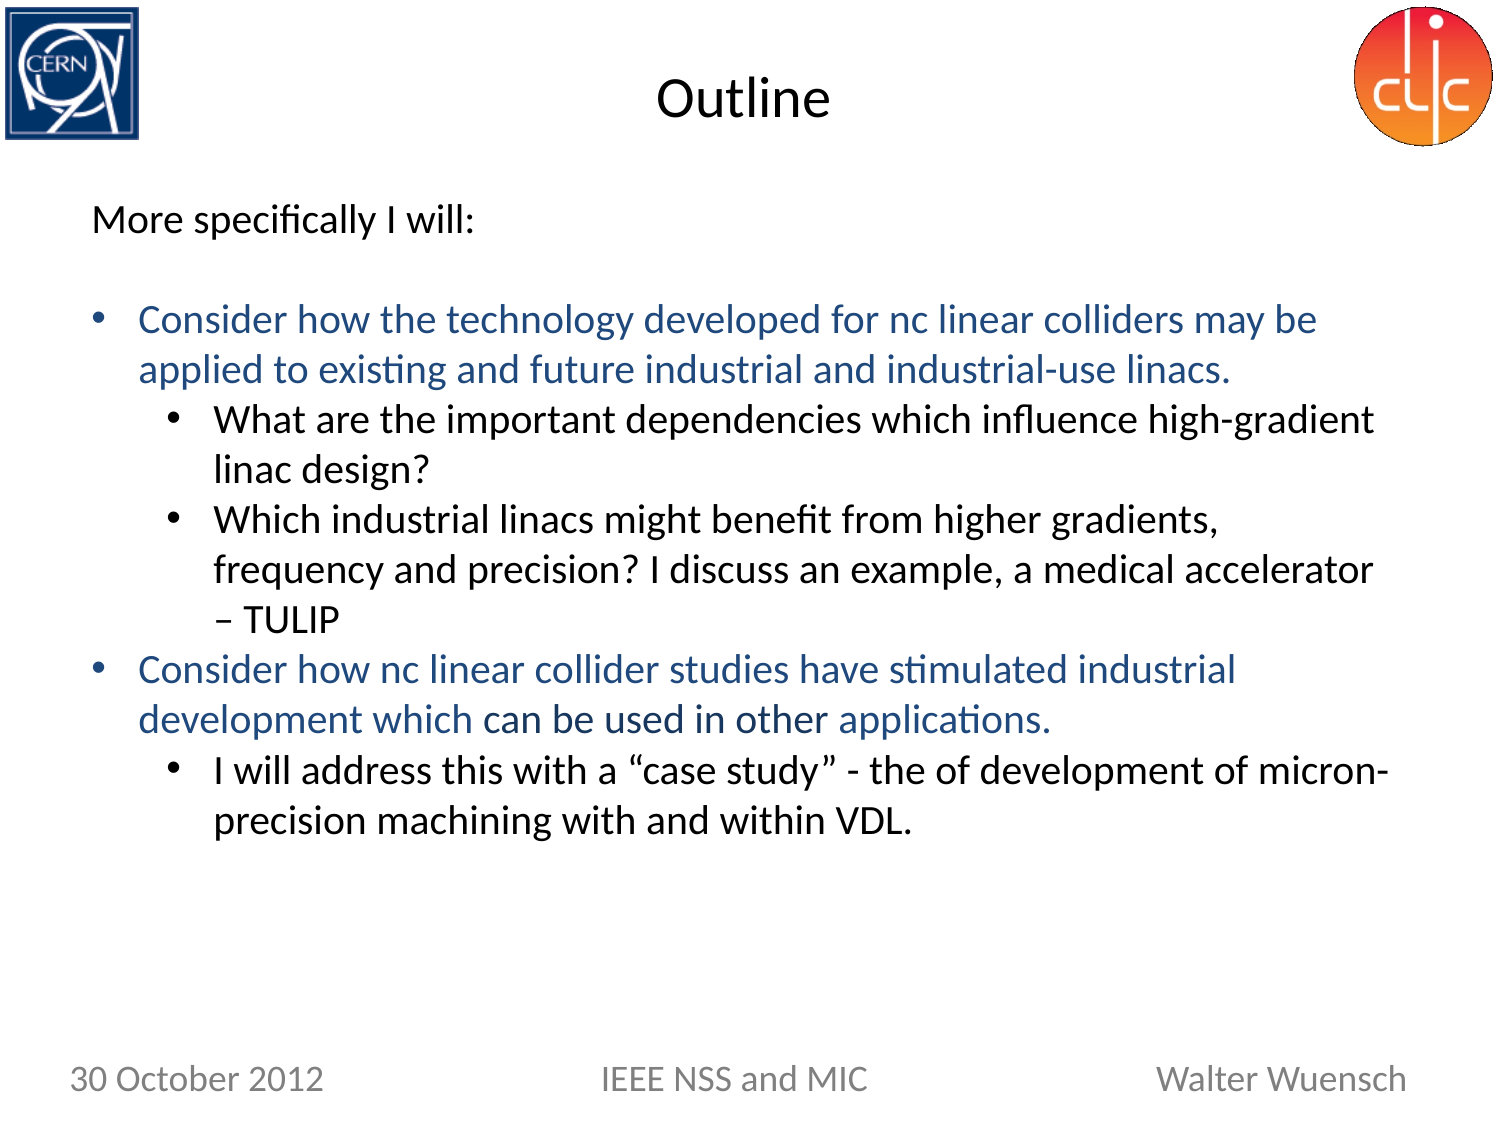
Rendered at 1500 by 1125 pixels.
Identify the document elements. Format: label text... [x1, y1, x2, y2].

text_box More specifically I will: Consider how the technology developed for nc linear colliders may be applied to existing and future industrial and industrial-use linacs. What are the important dependencies which influence high-gradient linac design? Which industrial linacs might benefit from higher gradients, frequency and precision? I discuss an example, a medical accelerator – TULIP Consider how nc linear collider studies have stimulated industrial development which can be used in other applications. I will address this with a “case study” - the of development of micron-precision machining with and within VDL. [76, 184, 1412, 850]
picture [1350, 0, 1500, 149]
picture [5, 7, 139, 140]
text_box Outline [641, 52, 847, 137]
